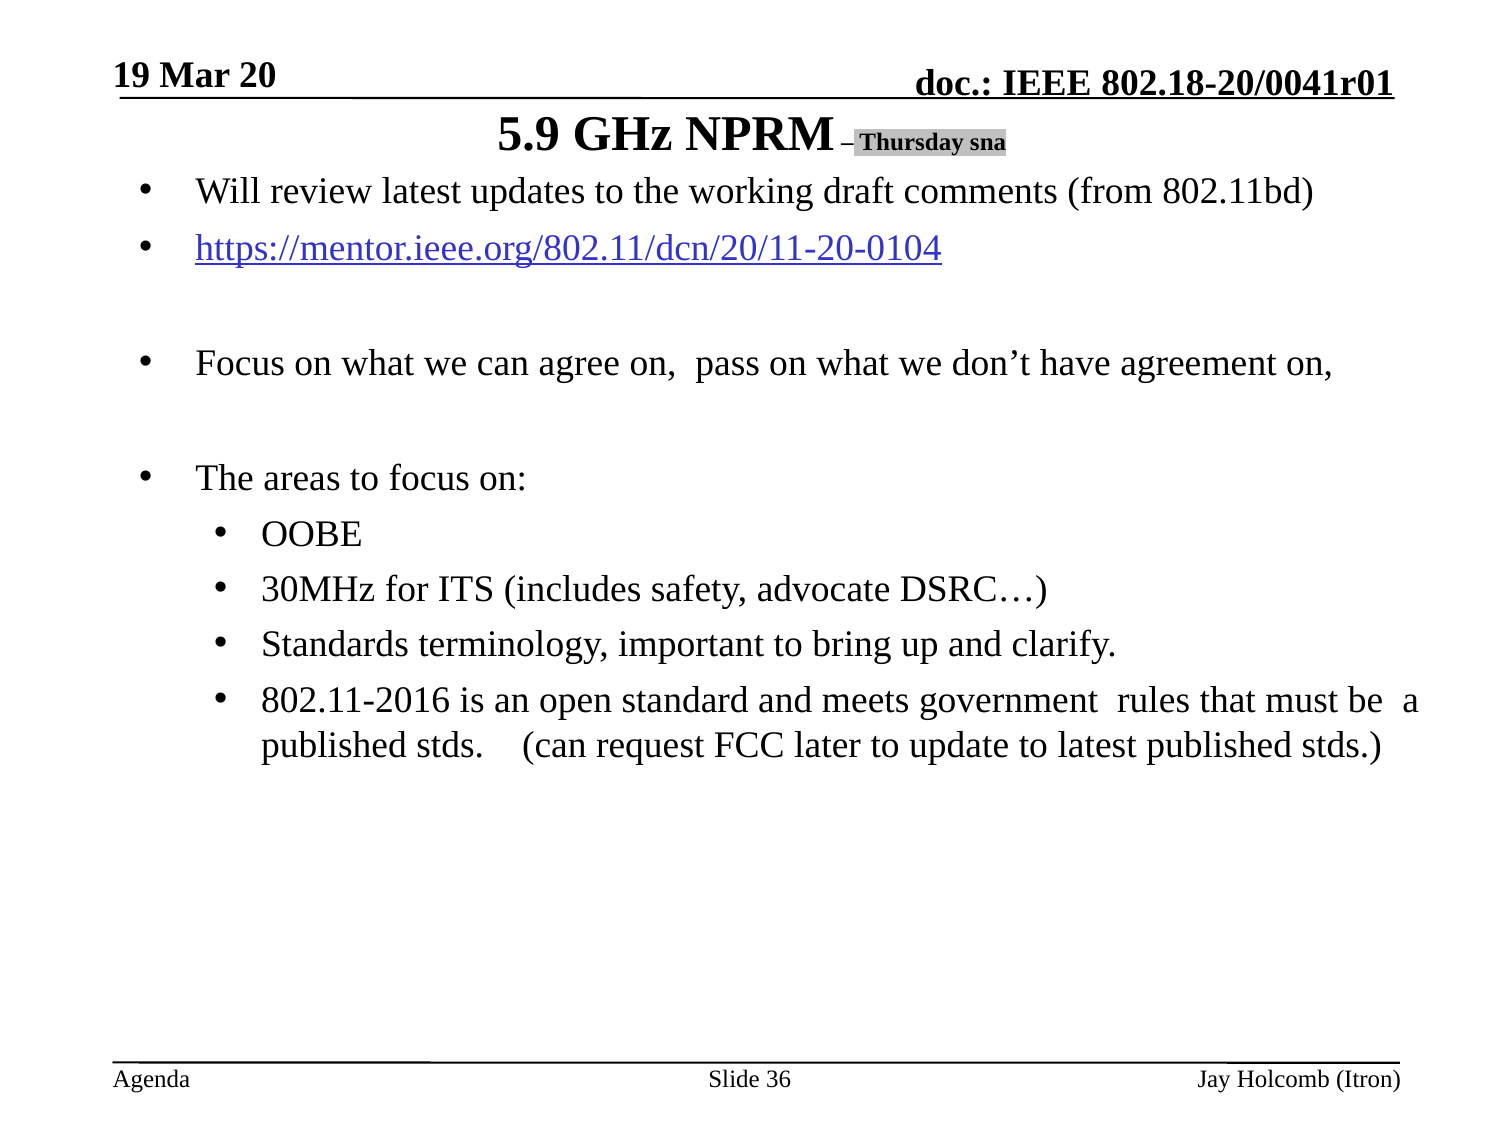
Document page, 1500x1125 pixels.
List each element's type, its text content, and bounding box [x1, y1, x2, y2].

footer Jay Holcomb (Itron) [878, 1061, 1402, 1093]
title 5.9 GHz NPRM – Thursday sna [114, 103, 1390, 157]
list Will review latest updates to the working draft comments (from 802.11bd) https://mentor.ieee.org/802.11/dcn/20/11-20-0104 Focus on what we can agree on, pass on what we don’t have agreement on, The areas to focus on: OOBE 30MHz for ITS (includes safety, advocate DSRC…) Standards terminology, important to bring up and clarify. 802.11-2016 is an open standard and meets government rules that must be a published stds. (can request FCC later to update to latest published stds.) [114, 157, 1488, 1063]
slide_number Slide 36 [699, 1061, 800, 1123]
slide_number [112, 49, 488, 95]
